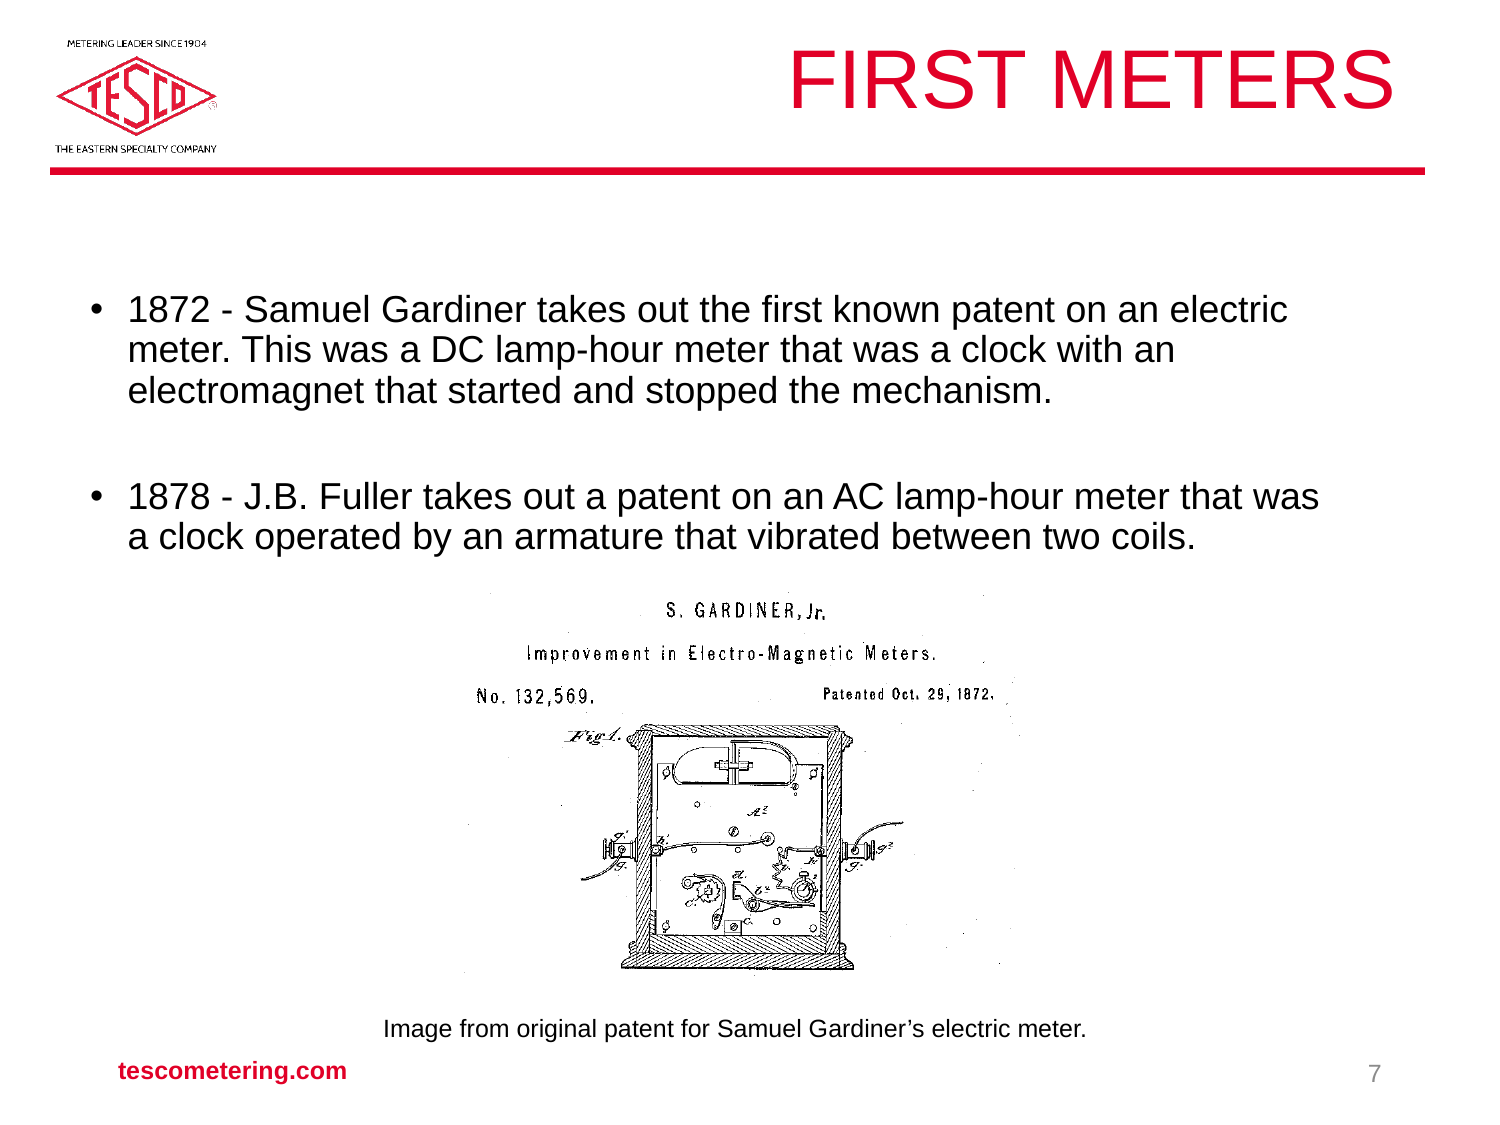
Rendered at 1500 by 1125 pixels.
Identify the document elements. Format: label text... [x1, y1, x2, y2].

footer tescometering.com [103, 1039, 610, 1100]
title First Meters [61, 0, 1411, 175]
list 1872 - Samuel Gardiner takes out the first known patent on an electric meter. This was a DC lamp-hour meter that was a clock with an electromagnet that started and stopped the mechanism. 1878 - J.B. Fuller takes out a patent on an AC lamp-hour meter that was a clock operated by an armature that vibrated between two coils. [75, 282, 1363, 1025]
picture [55, 38, 61, 155]
slide_number 7 [1059, 1042, 1397, 1103]
picture [447, 587, 1025, 979]
text_box Image from original patent for Samuel Gardiner’s electric meter. [279, 1004, 1193, 1050]
